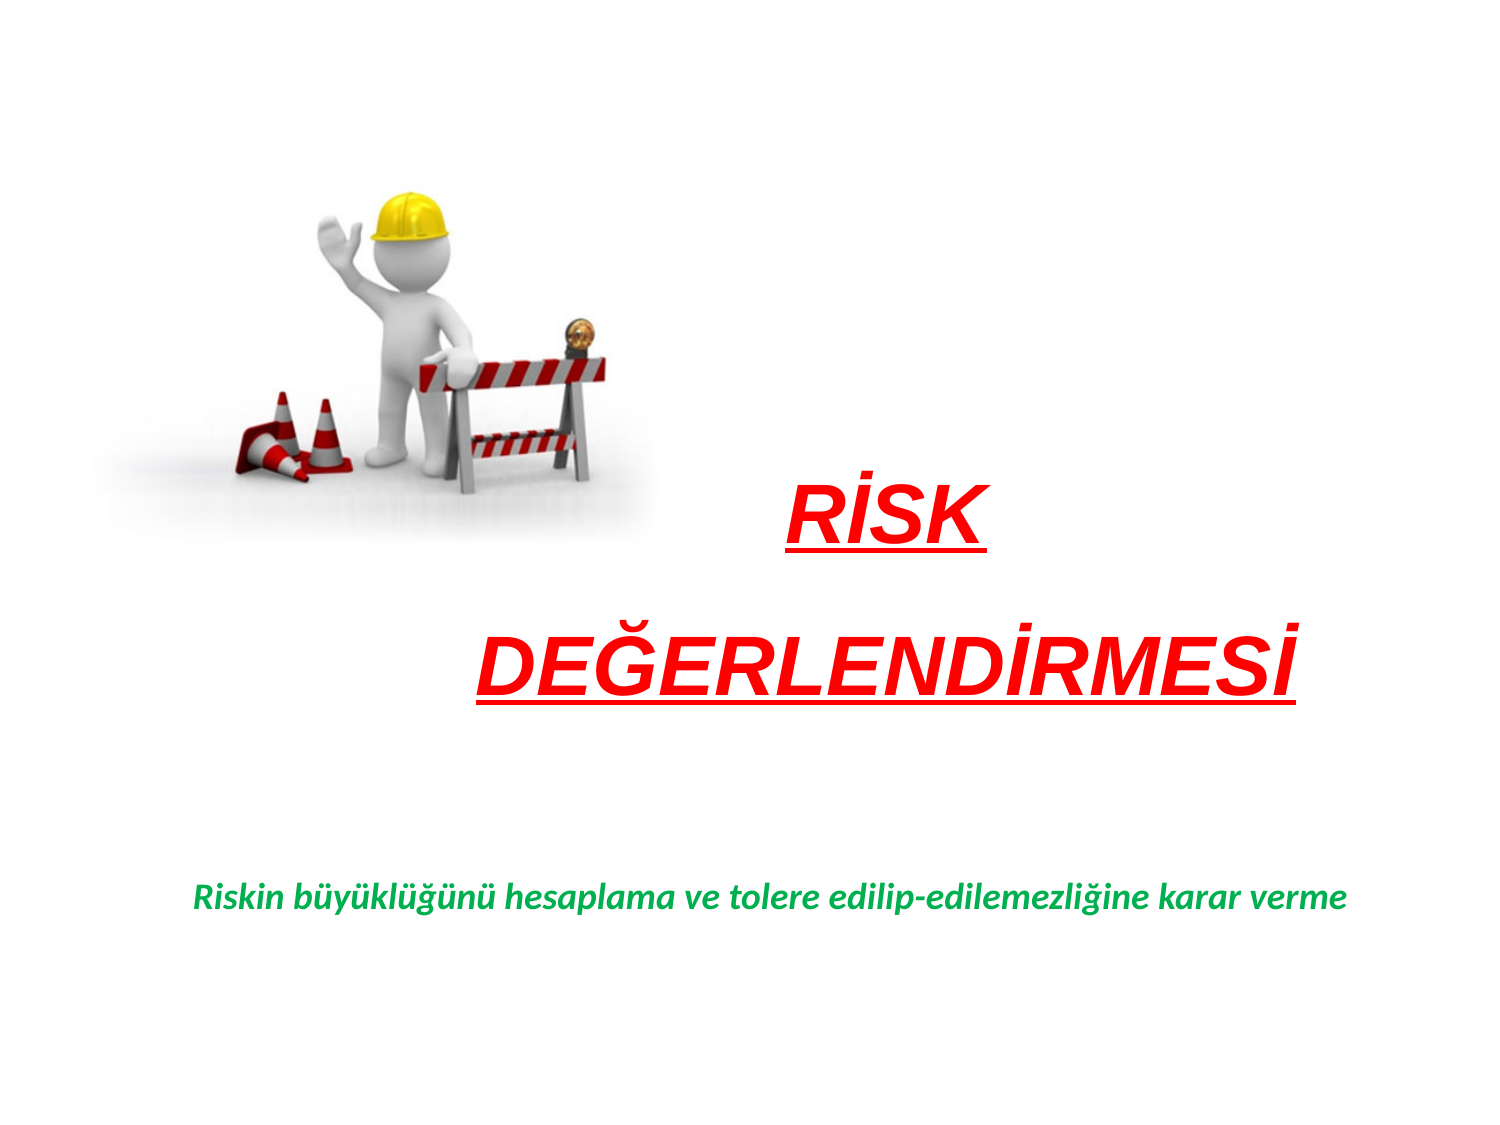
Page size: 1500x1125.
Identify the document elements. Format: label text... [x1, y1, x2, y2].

text_box RİSK DEĞERLENDİRMESİ [367, 403, 1405, 870]
picture [22, 176, 714, 572]
text_box Riskin büyüklüğünü hesaplama ve tolere edilip-edilemezliğine karar verme [178, 864, 1365, 925]
